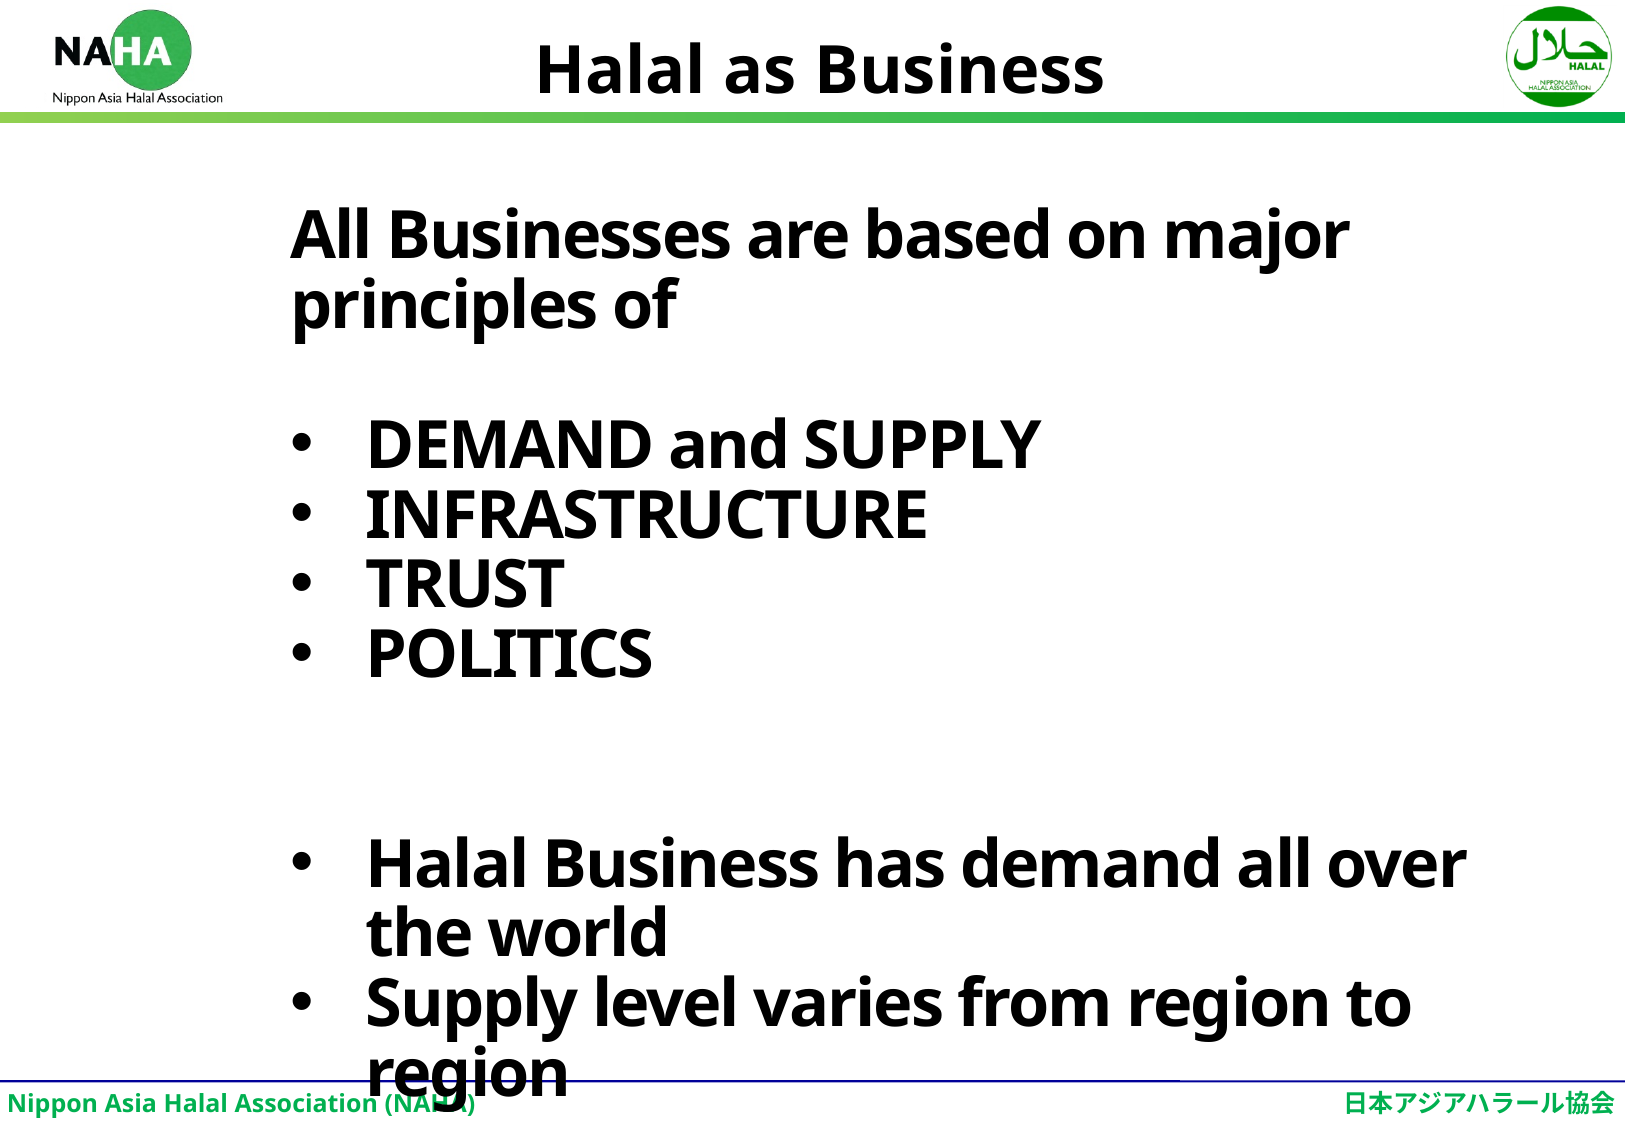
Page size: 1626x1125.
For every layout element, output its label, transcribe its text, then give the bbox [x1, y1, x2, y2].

picture [1503, 5, 1617, 108]
picture [8, 3, 91, 108]
text_box All Businesses are based on major principles of DEMAND and SUPPLY INFRASTRUCTURE TRUST POLITICS Halal Business has demand all over the world Supply level varies from region to region [44, 166, 1557, 1029]
text_box Halal as Business [91, 1, 1303, 114]
